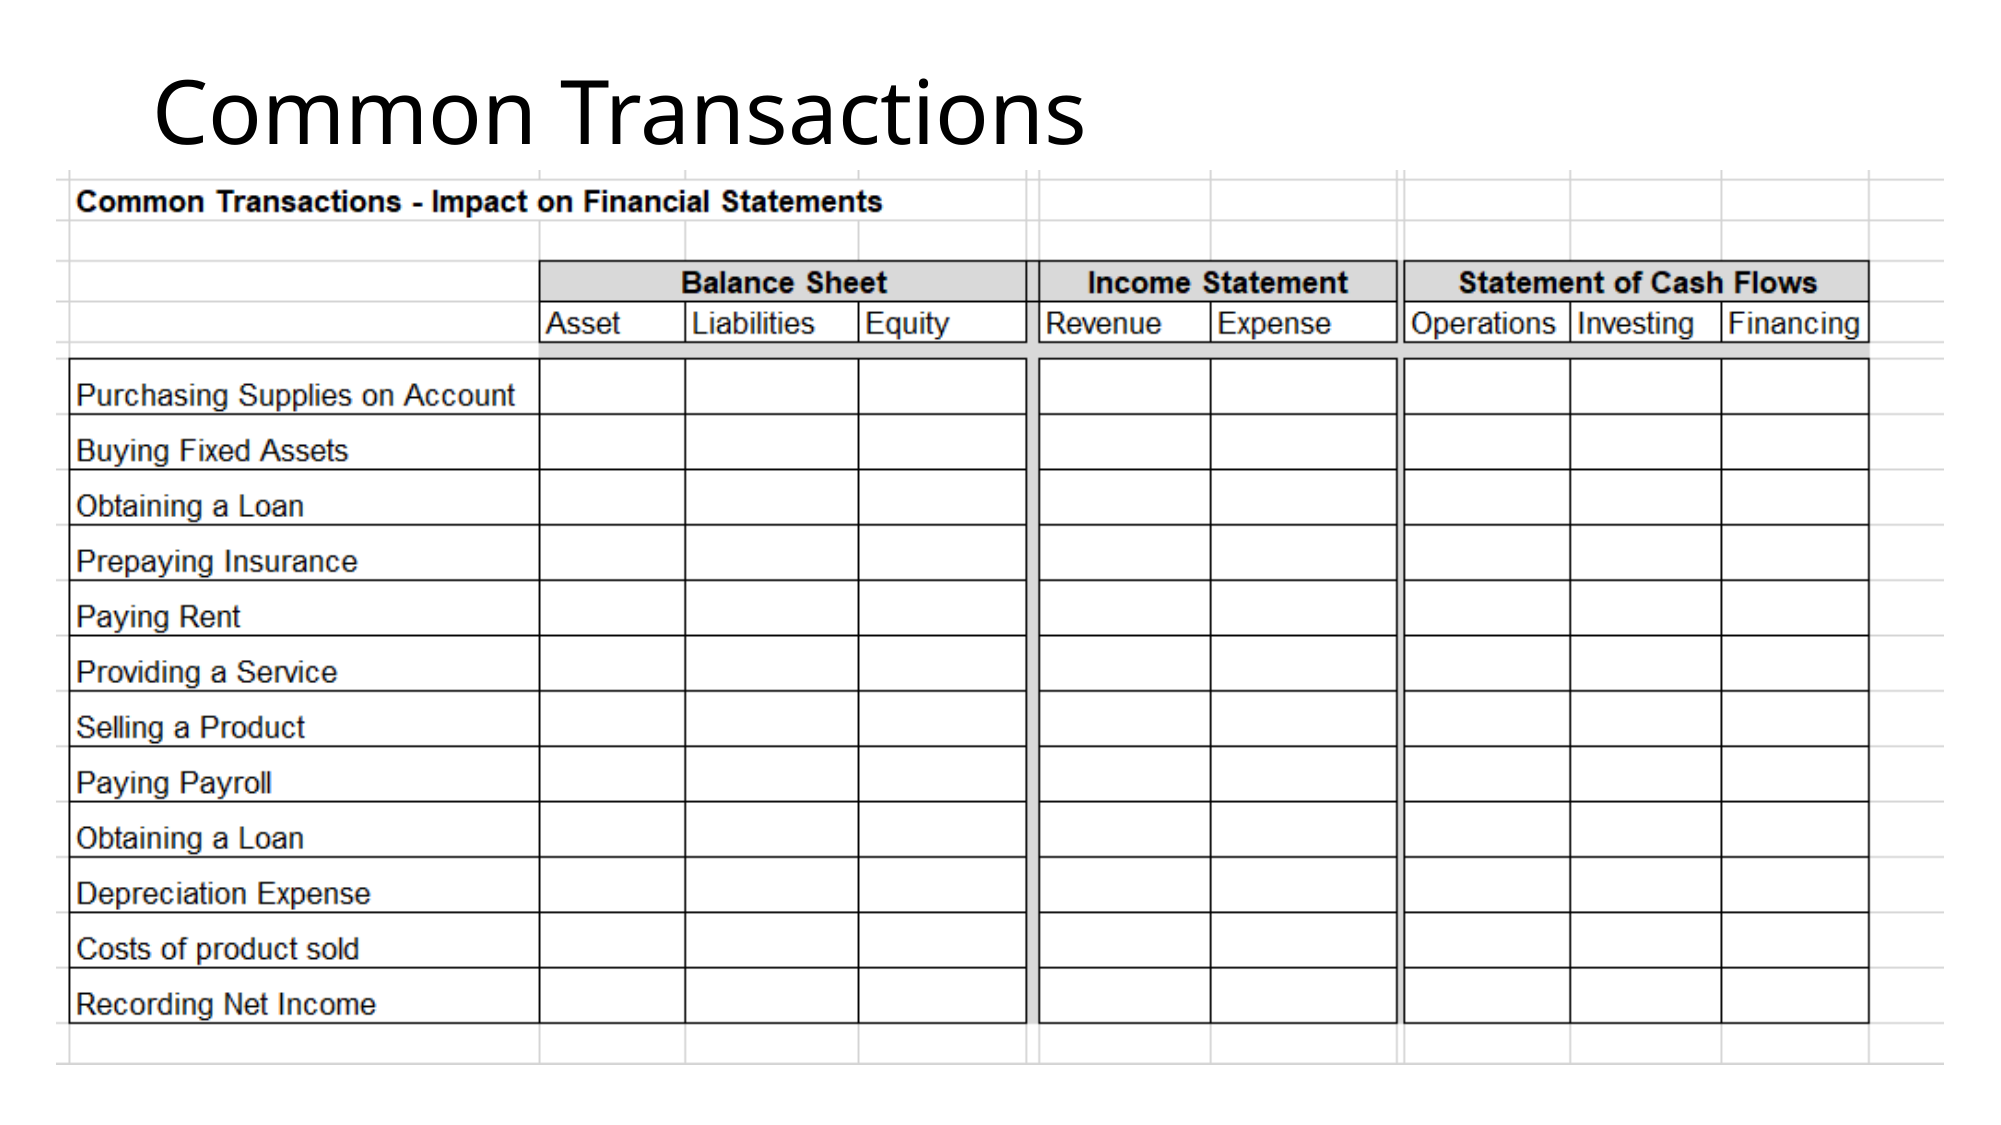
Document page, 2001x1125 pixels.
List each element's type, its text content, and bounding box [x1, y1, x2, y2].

title Common Transactions [137, 59, 1863, 170]
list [56, 170, 1944, 1065]
